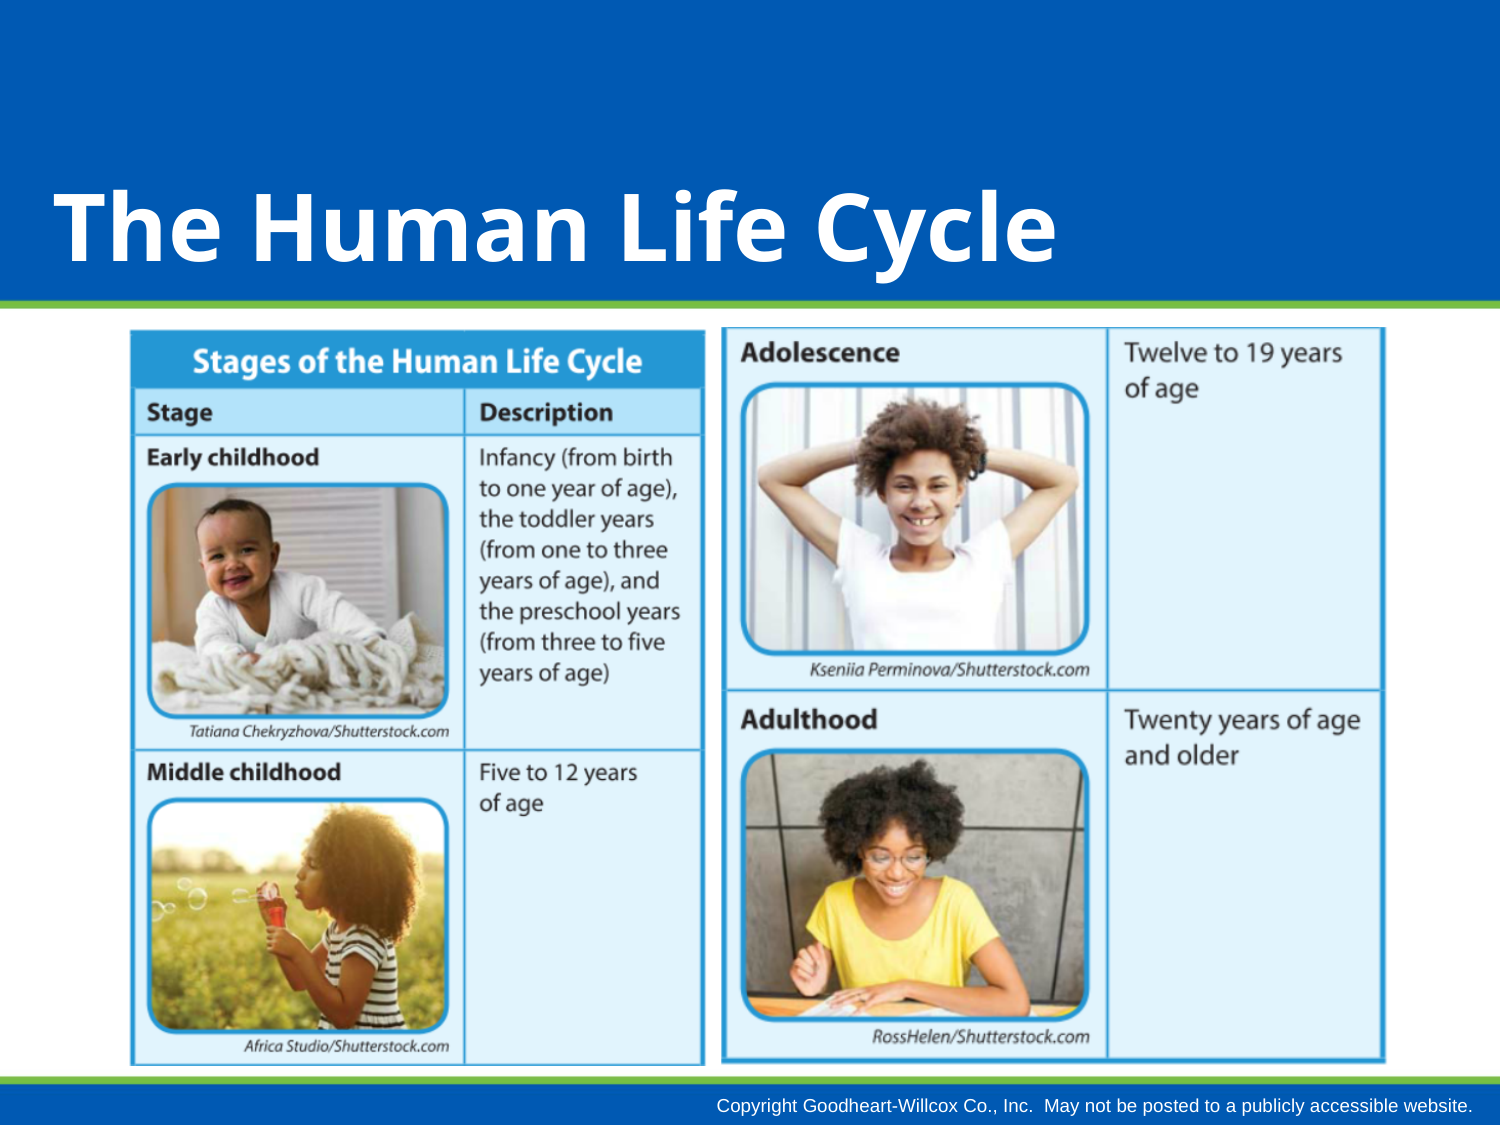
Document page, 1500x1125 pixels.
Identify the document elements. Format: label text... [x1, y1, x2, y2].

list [129, 327, 707, 1066]
title The Human Life Cycle [37, 39, 1463, 288]
picture [0, 0, 1500, 1125]
